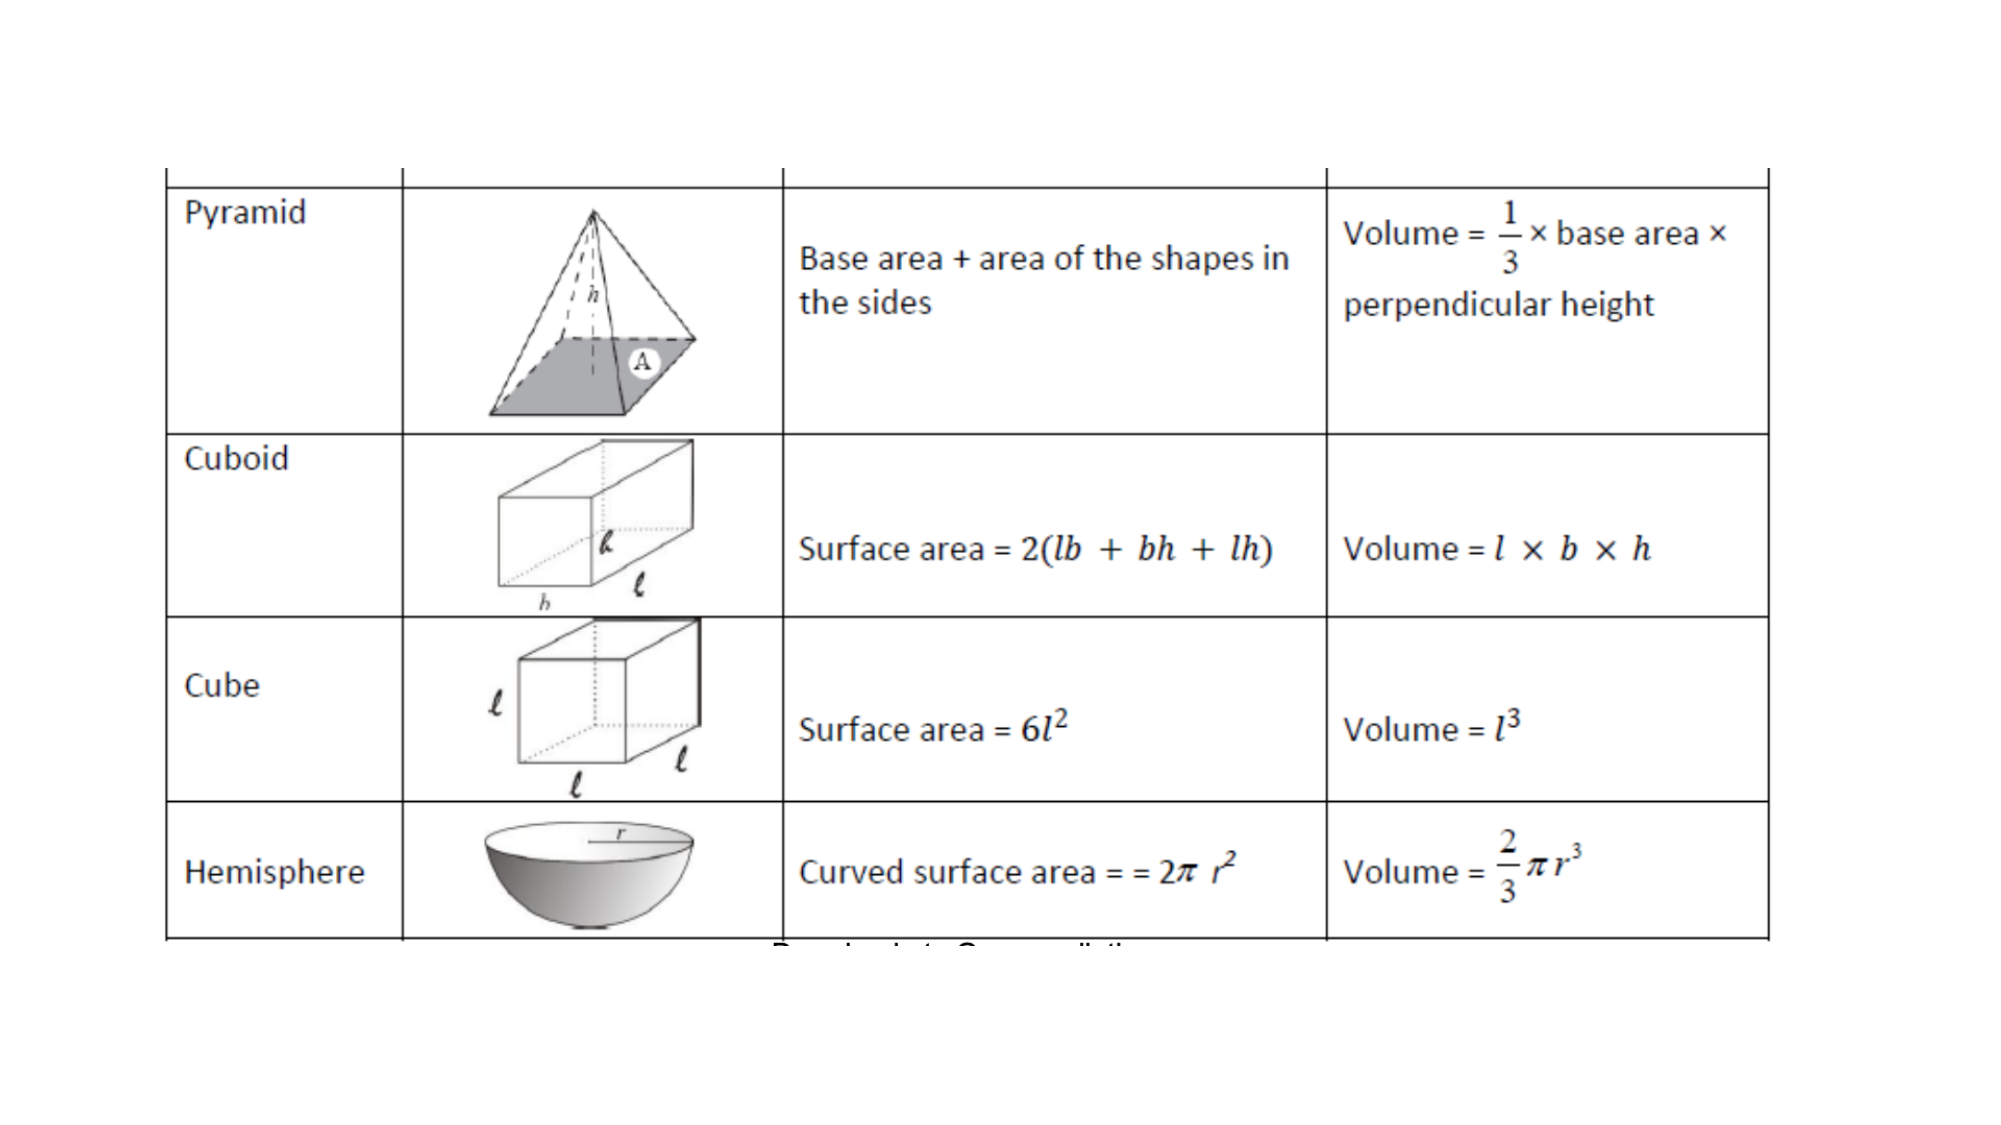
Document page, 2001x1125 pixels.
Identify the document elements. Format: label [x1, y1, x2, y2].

picture [137, 168, 1892, 946]
